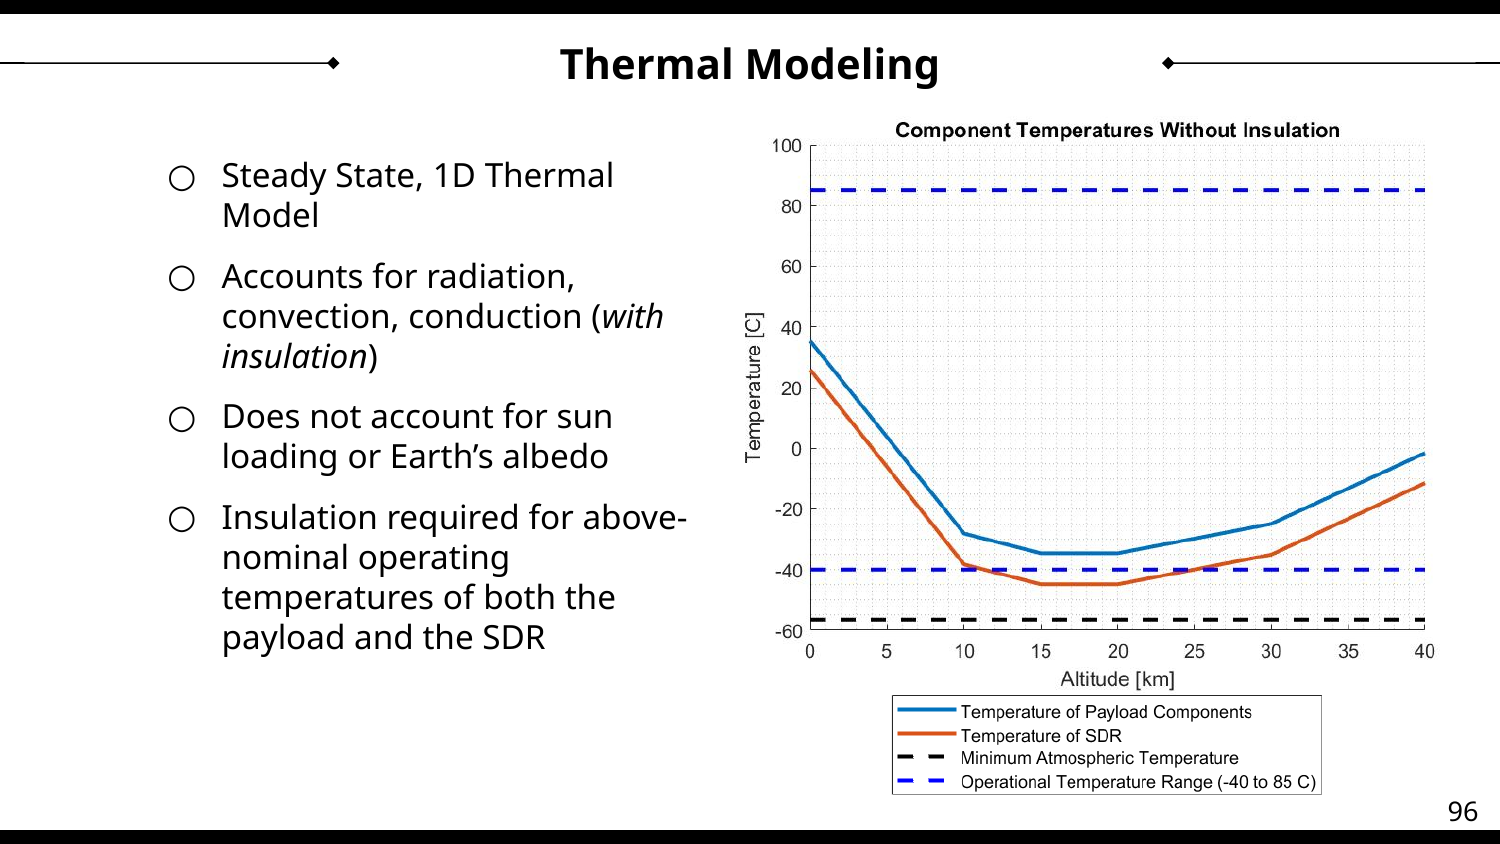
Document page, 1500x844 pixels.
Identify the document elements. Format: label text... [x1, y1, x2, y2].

text_box [0, 0, 1500, 12]
title Thermal Modeling [332, 25, 1168, 101]
slide_number 96 [1403, 779, 1494, 844]
picture [729, 100, 1466, 796]
list Steady State, 1D Thermal Model Accounts for radiation, convection, conduction (with insulation) Does not account for sun loading or Earth’s albedo Insulation required for above-nominal operating temperatures of both the payload and the SDR [131, 139, 724, 657]
